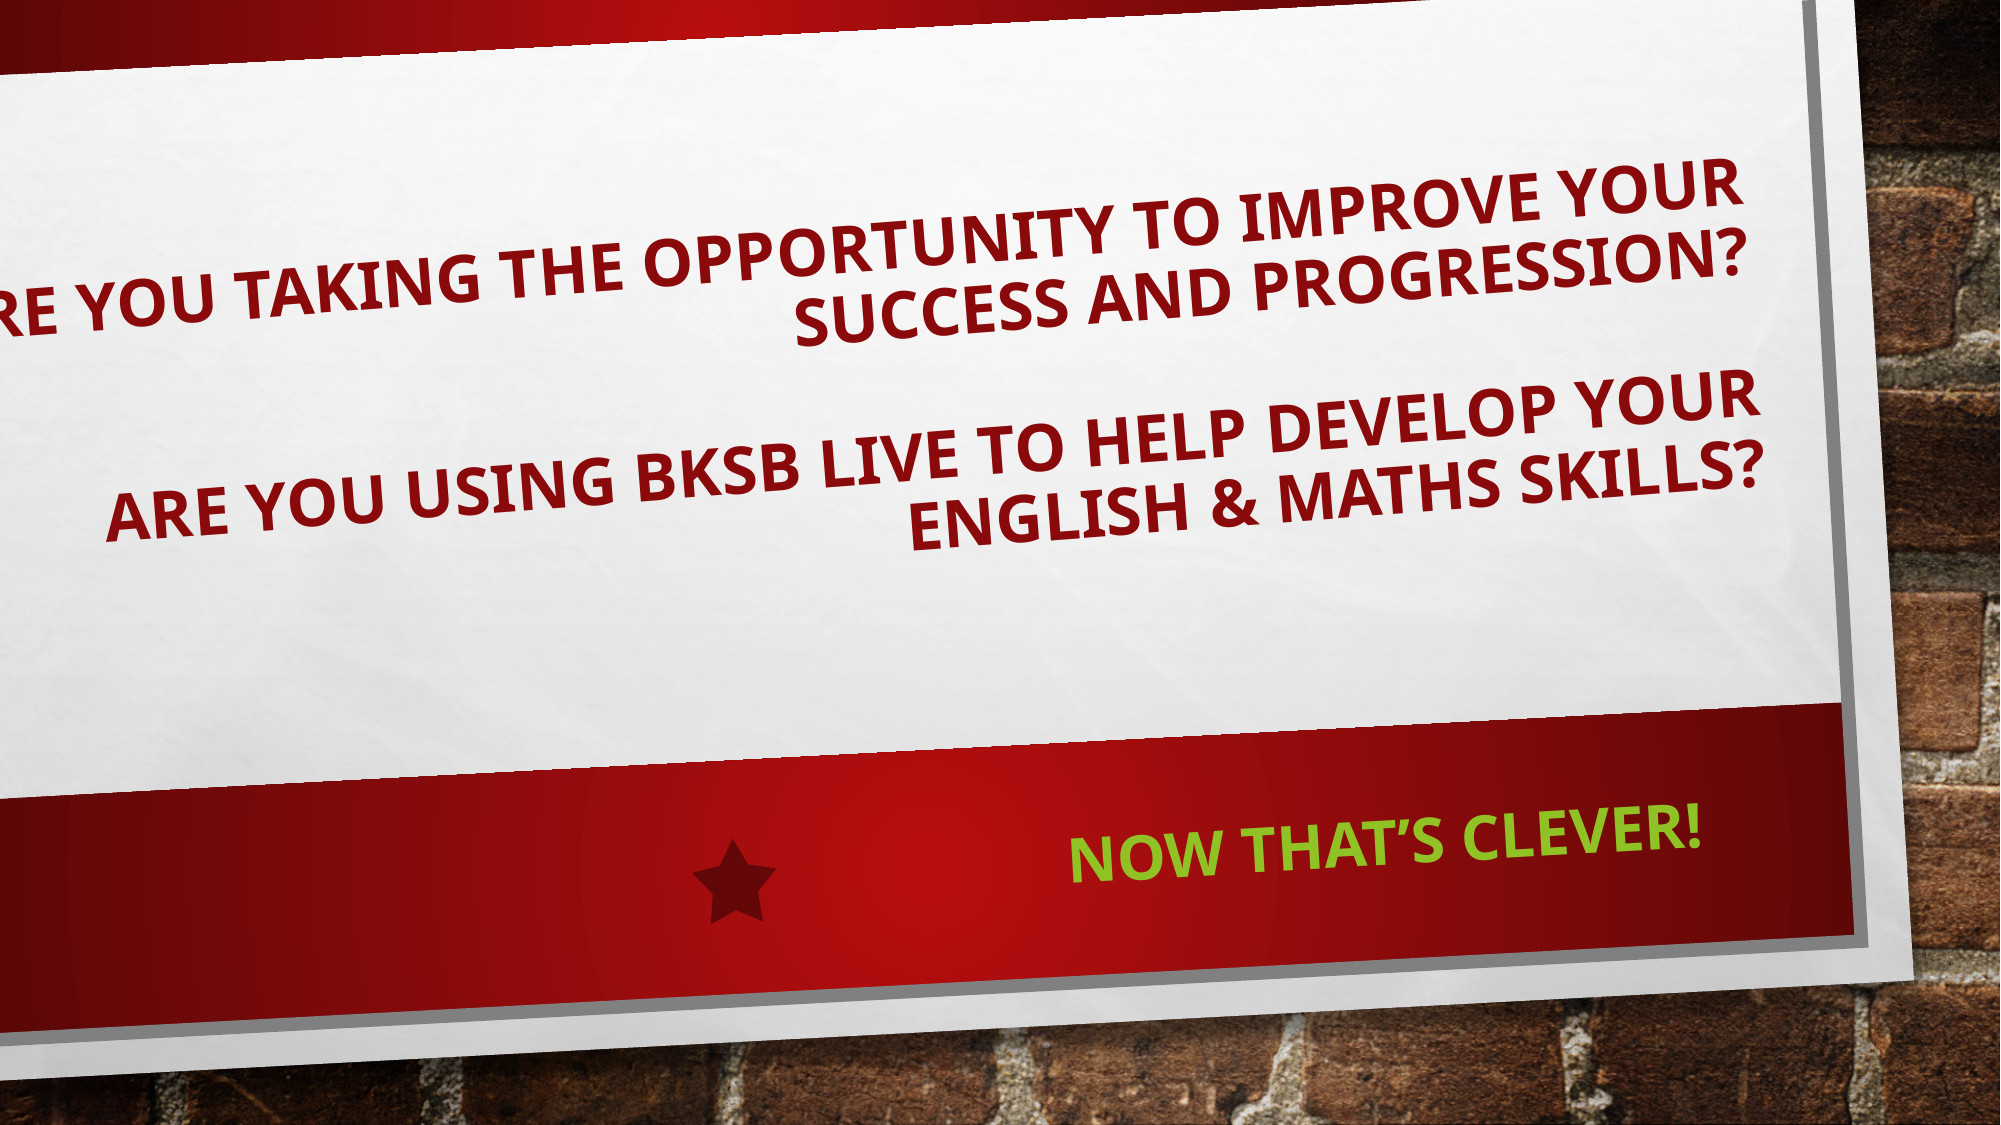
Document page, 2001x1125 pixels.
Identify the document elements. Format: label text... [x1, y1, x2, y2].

title Are you taking the opportunity to improve your success and progression? Are you using bksb Live to help develop your English & maths skills? [0, 85, 1791, 724]
subtitle Now that’s clever! [551, 761, 1725, 1010]
picture [0, 0, 2000, 1125]
